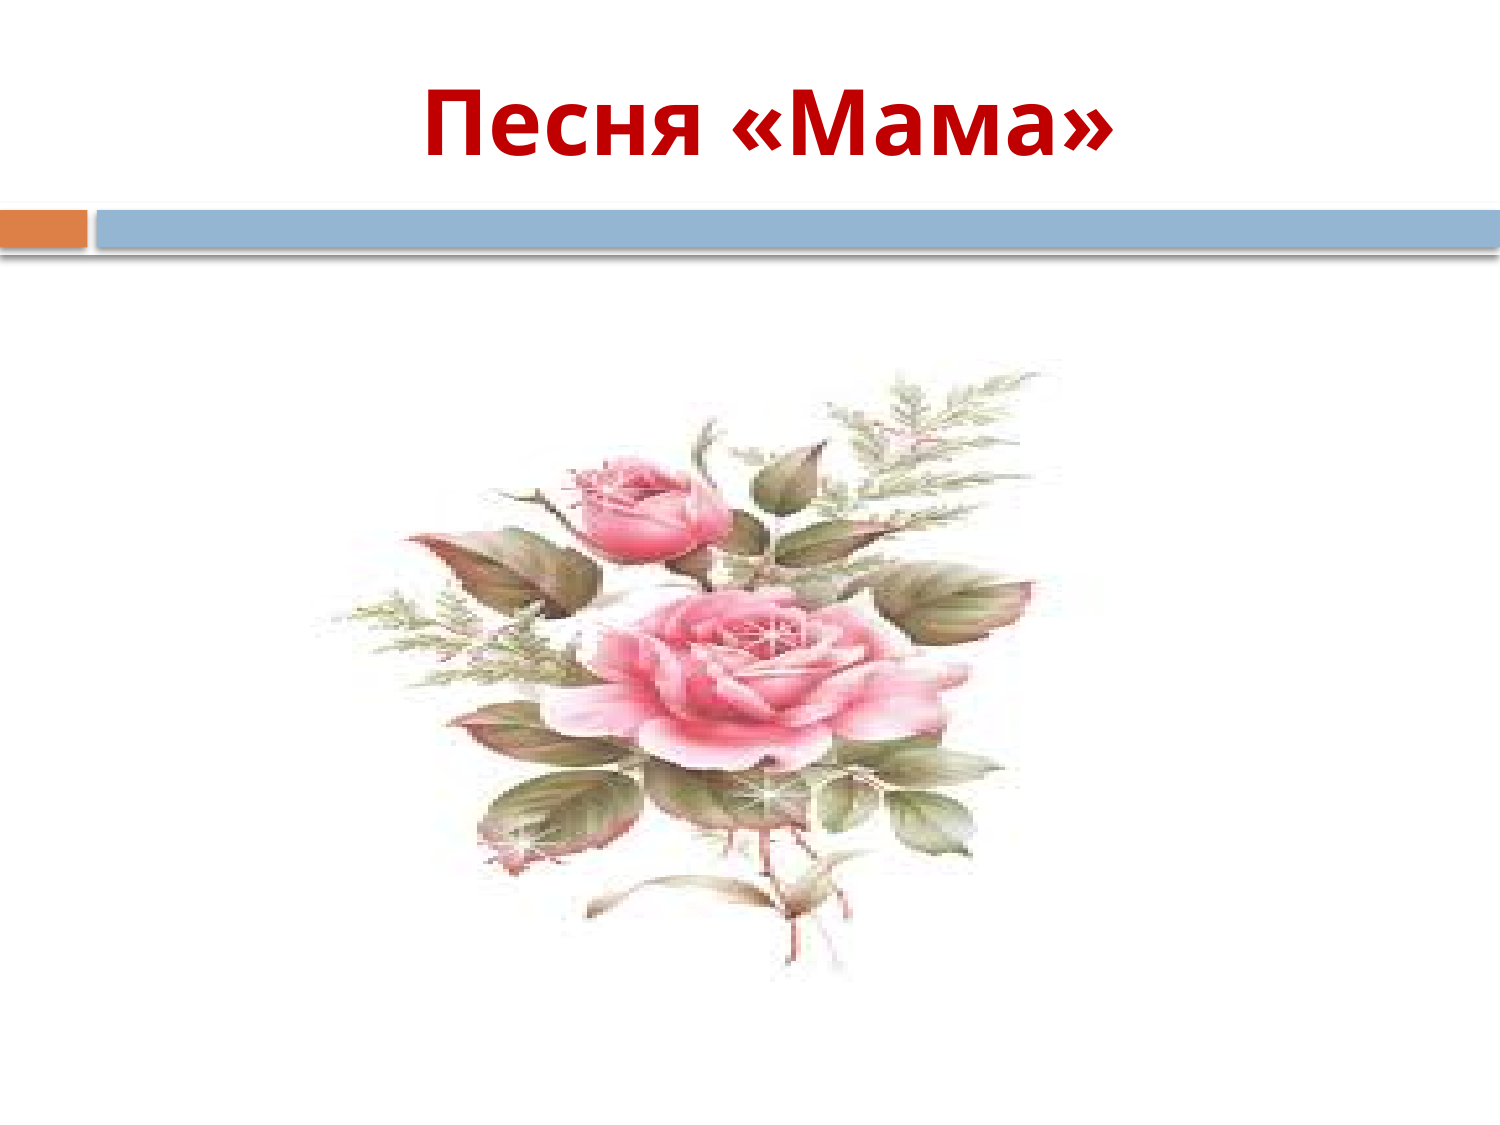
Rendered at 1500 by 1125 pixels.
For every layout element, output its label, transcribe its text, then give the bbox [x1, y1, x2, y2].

title Песня «Мама» [100, 37, 1438, 200]
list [269, 316, 1313, 997]
